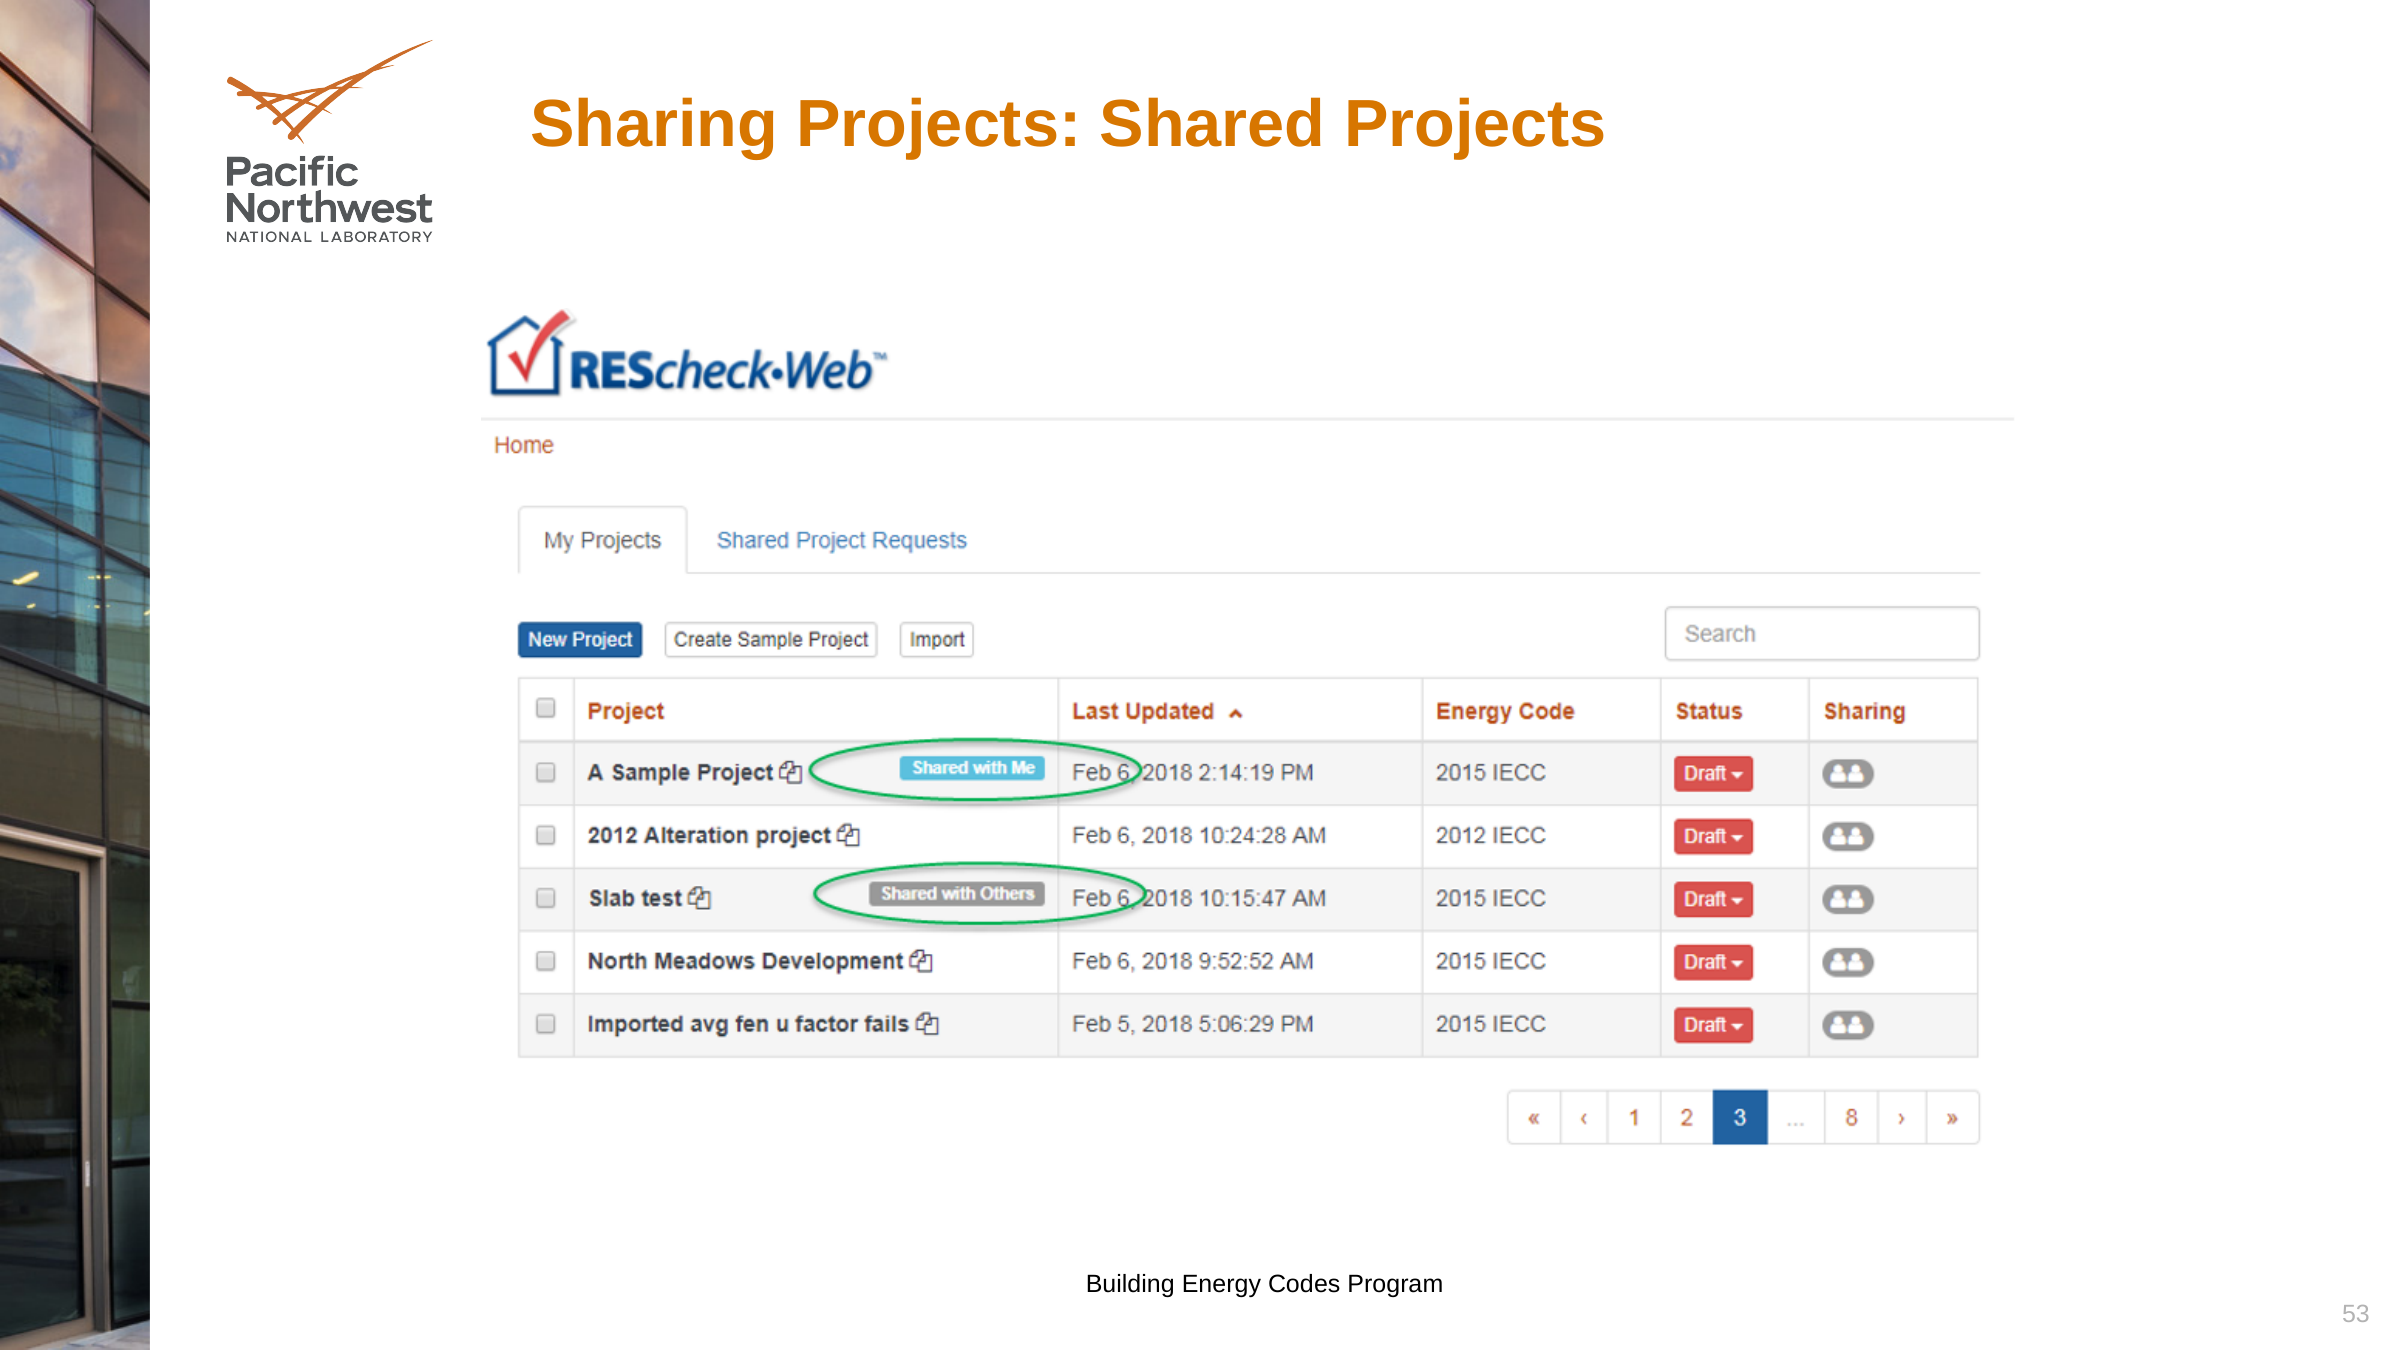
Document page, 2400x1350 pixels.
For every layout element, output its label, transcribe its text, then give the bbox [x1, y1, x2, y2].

picture [0, 0, 149, 1350]
text_box Sharing Projects: Shared Projects [529, 79, 2099, 160]
text_box Building Energy Codes Program [1027, 1252, 1503, 1313]
picture [481, 308, 2019, 1168]
slide_number 53 [2295, 1275, 2370, 1350]
picture [225, 38, 435, 244]
